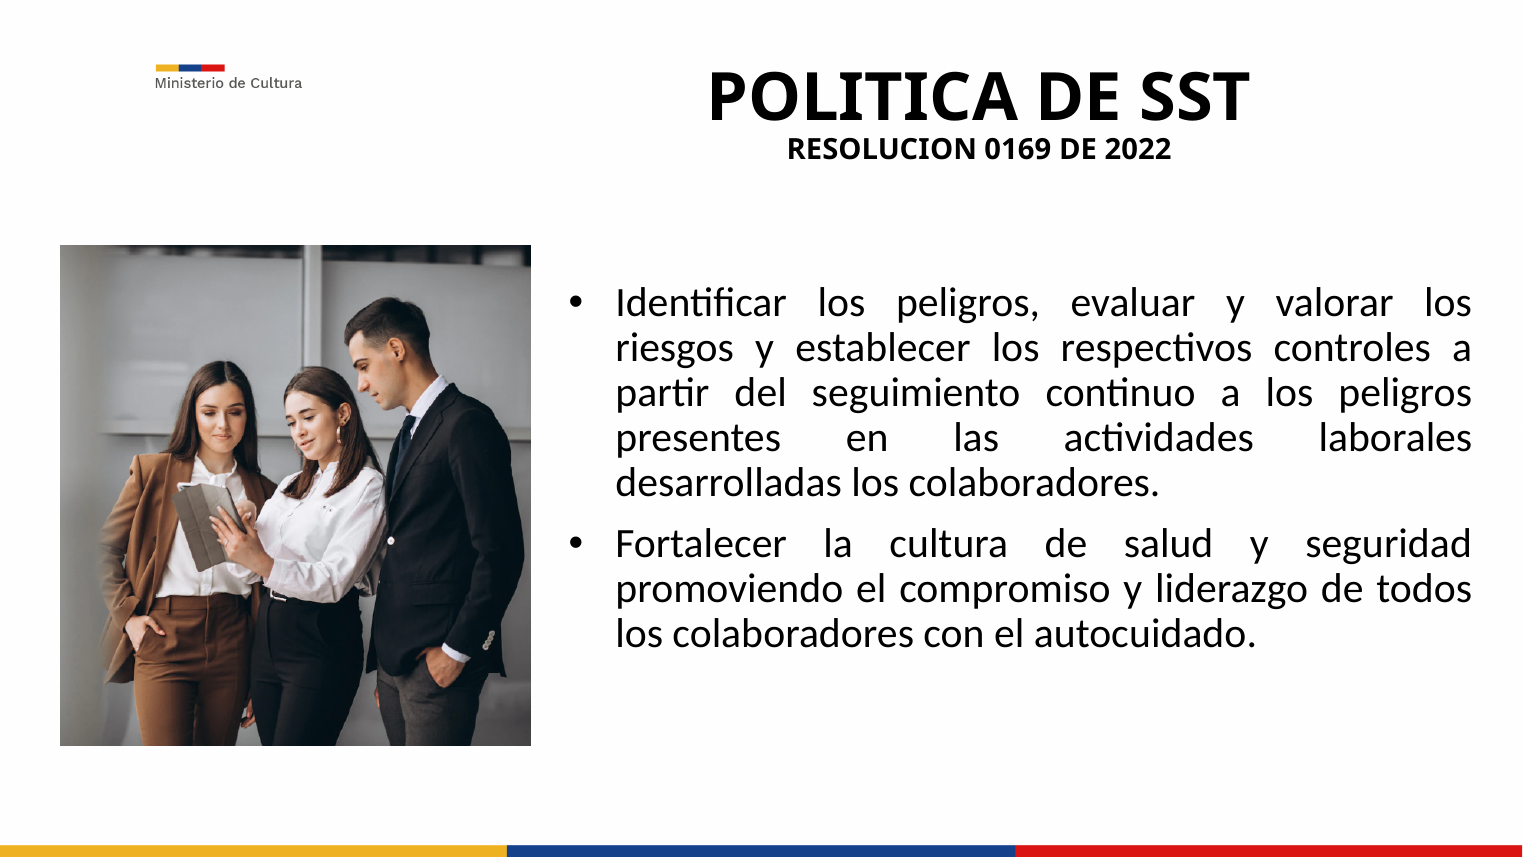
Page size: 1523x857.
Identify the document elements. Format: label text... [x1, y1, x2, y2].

title POLITICA DE SST RESOLUCION 0169 DE 2022 [625, 103, 1333, 210]
text_box Identificar los peligros, evaluar y valorar los riesgos y establecer los respectivos controles a partir del seguimiento continuo a los peligros presentes en las actividades laborales desarrolladas los colaboradores. Fortalecer la cultura de salud y seguridad promoviendo el compromiso y liderazgo de todos los colaboradores con el autocuidado. [557, 209, 1484, 787]
picture [0, 0, 1523, 857]
